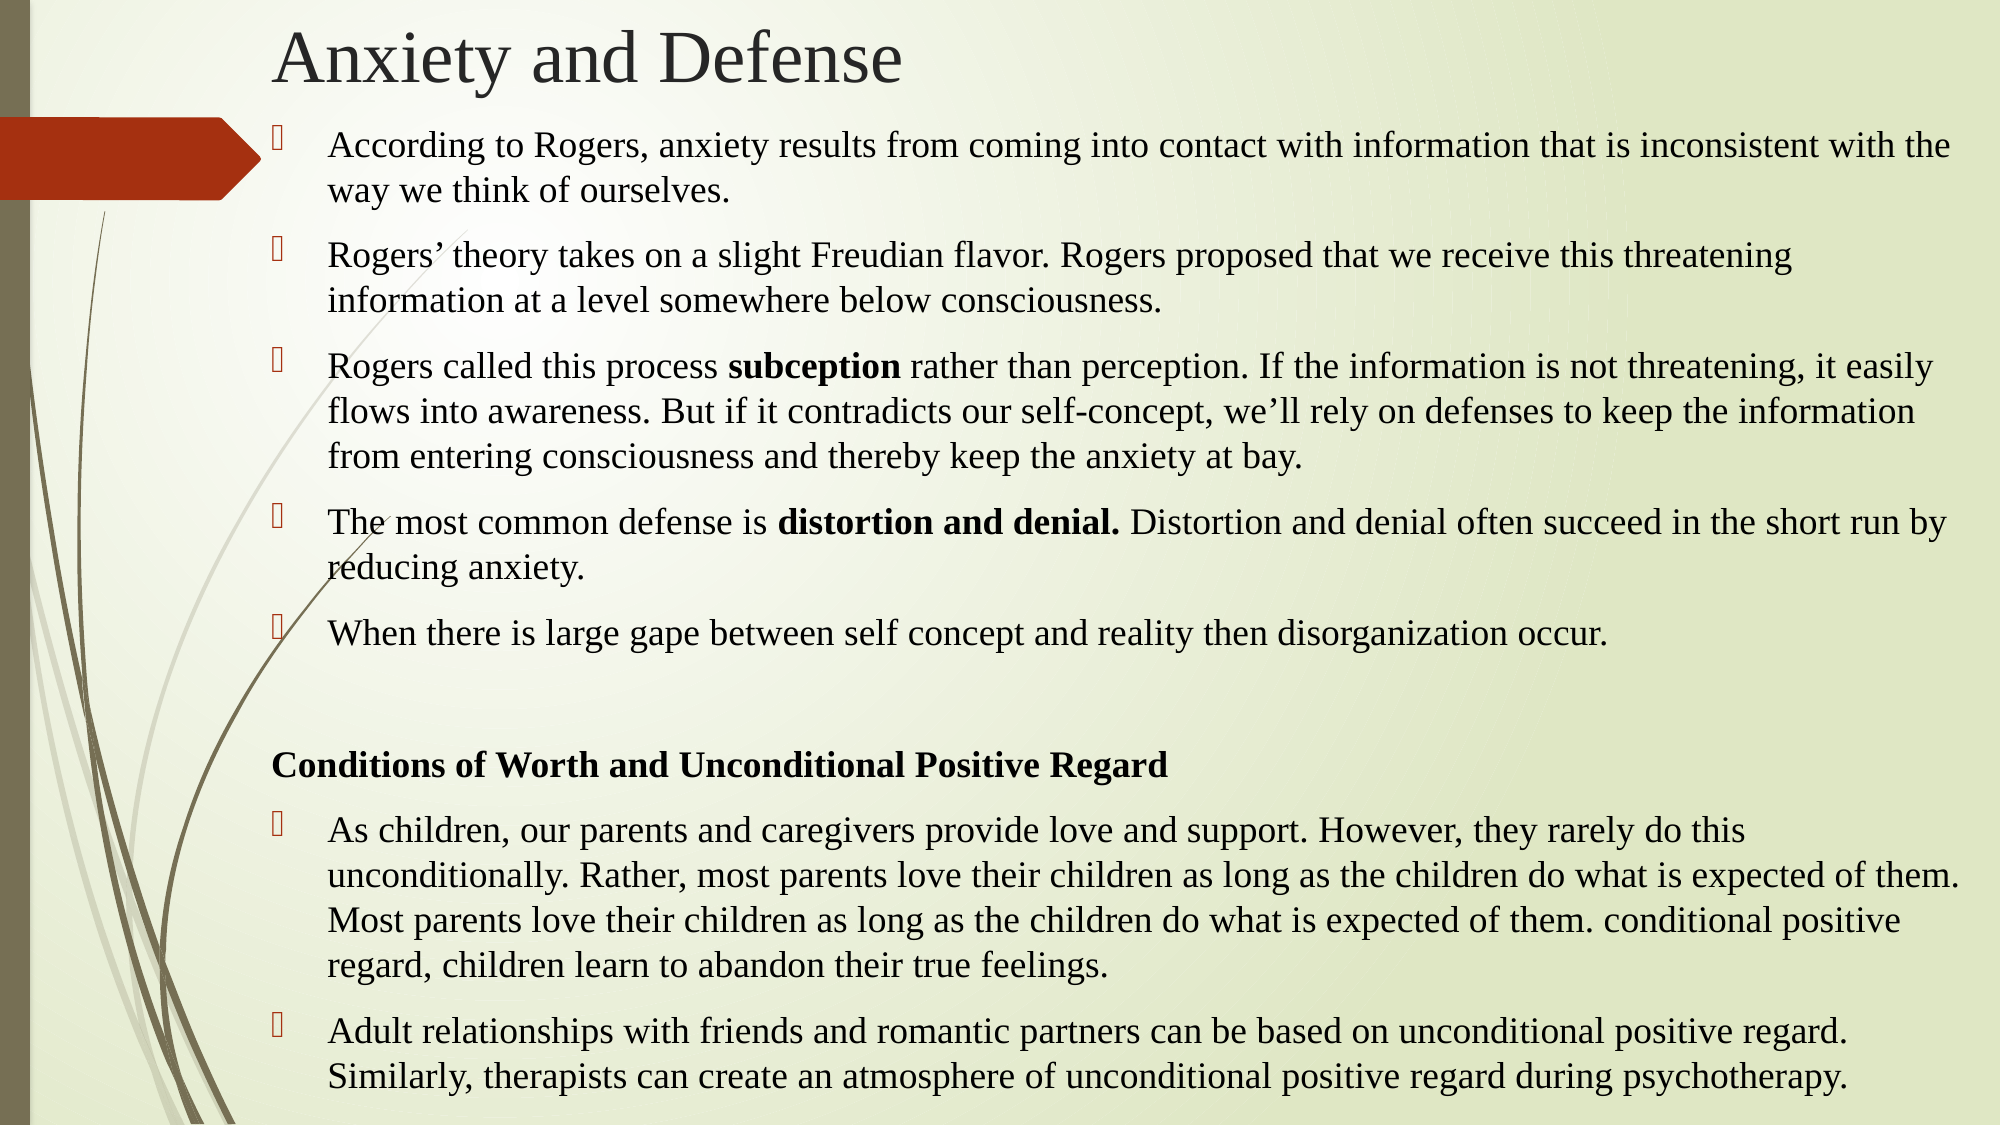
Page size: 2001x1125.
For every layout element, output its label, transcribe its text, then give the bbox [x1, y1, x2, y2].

title Anxiety and Defense [256, 0, 1888, 112]
list According to Rogers, anxiety results from coming into contact with information that is inconsistent with the way we think of ourselves. Rogers’ theory takes on a slight Freudian flavor. Rogers proposed that we receive this threatening information at a level somewhere below consciousness. Rogers called this process subception rather than perception. If the information is not threatening, it easily flows into awareness. But if it contradicts our self-concept, we’ll rely on defenses to keep the information from entering consciousness and thereby keep the anxiety at bay. The most common defense is distortion and denial. Distortion and denial often succeed in the short run by reducing anxiety. When there is large gape between self concept and reality then disorganization occur. Conditions of Worth and Unconditional Positive Regard As children, our parents and caregivers provide love and support. However, they rarely do this unconditionally. Rather, most parents love their children as long as the children do what is expected of them. Most parents love their children as long as the children do what is expected of them. conditional positive regard, children learn to abandon their true feelings. Adult relationships with friends and romantic partners can be based on unconditional positive regard. Similarly, therapists can create an atmosphere of unconditional positive regard during psychotherapy. [256, 112, 1978, 1125]
